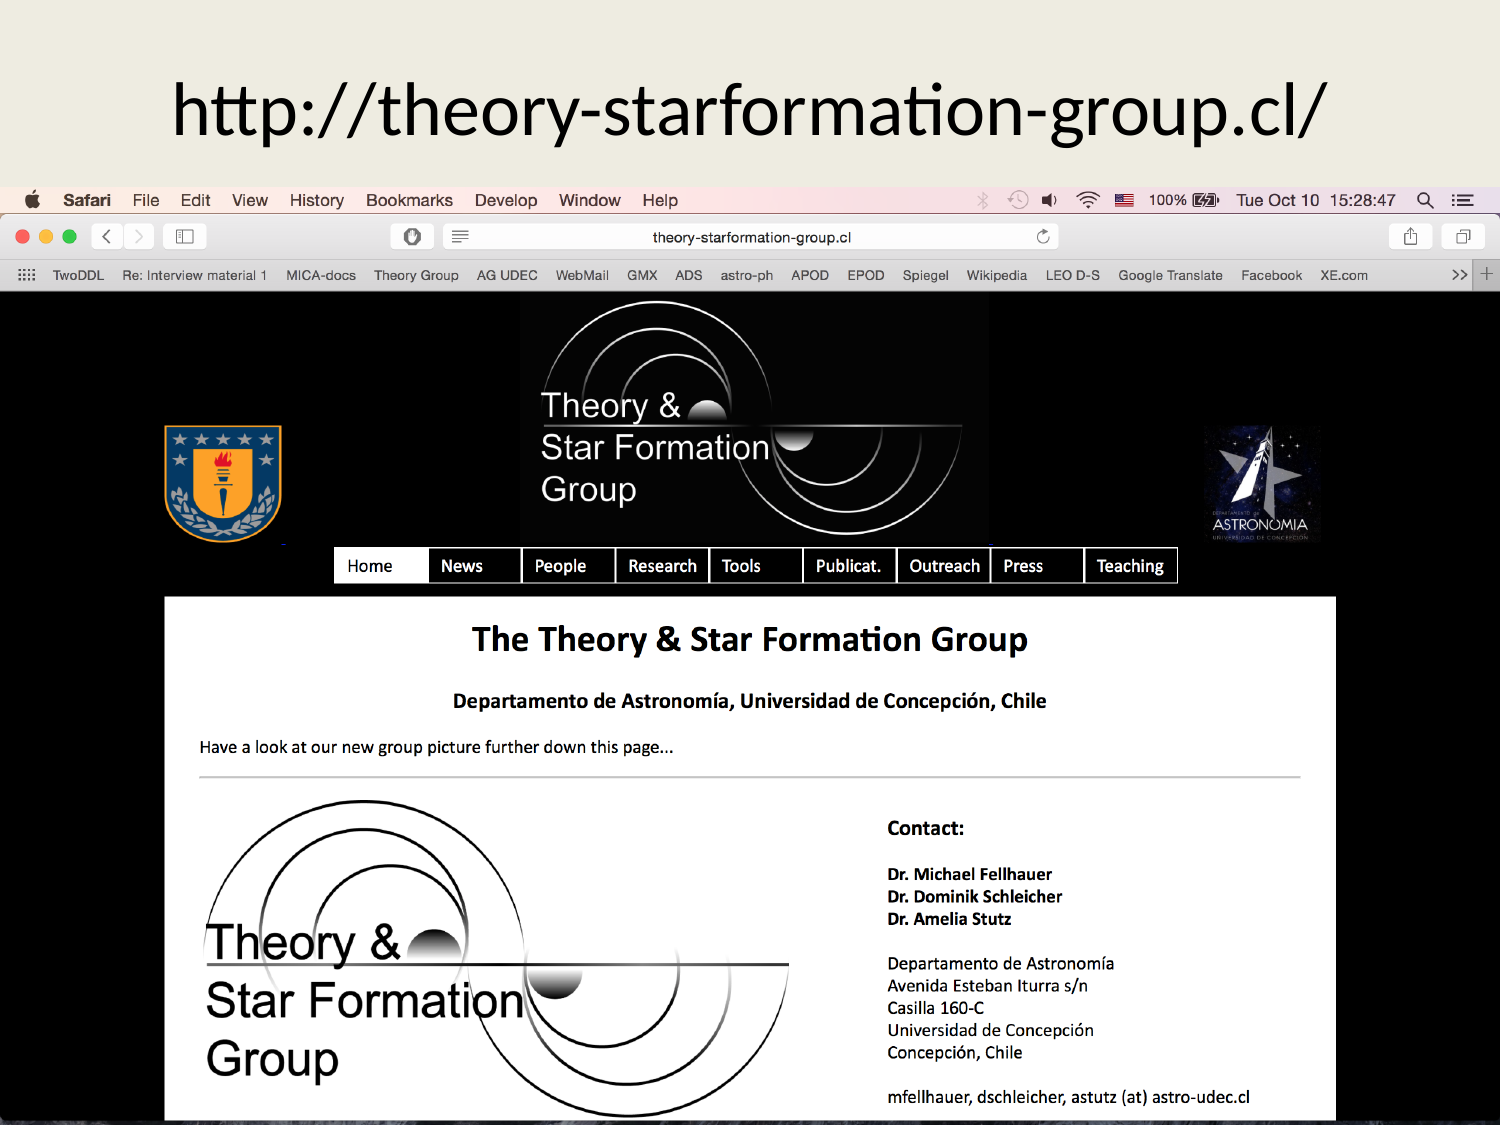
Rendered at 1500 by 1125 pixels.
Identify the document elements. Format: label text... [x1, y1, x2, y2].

picture [0, 187, 1500, 1125]
title http://theory-starformation-group.cl/ [75, 45, 1425, 185]
